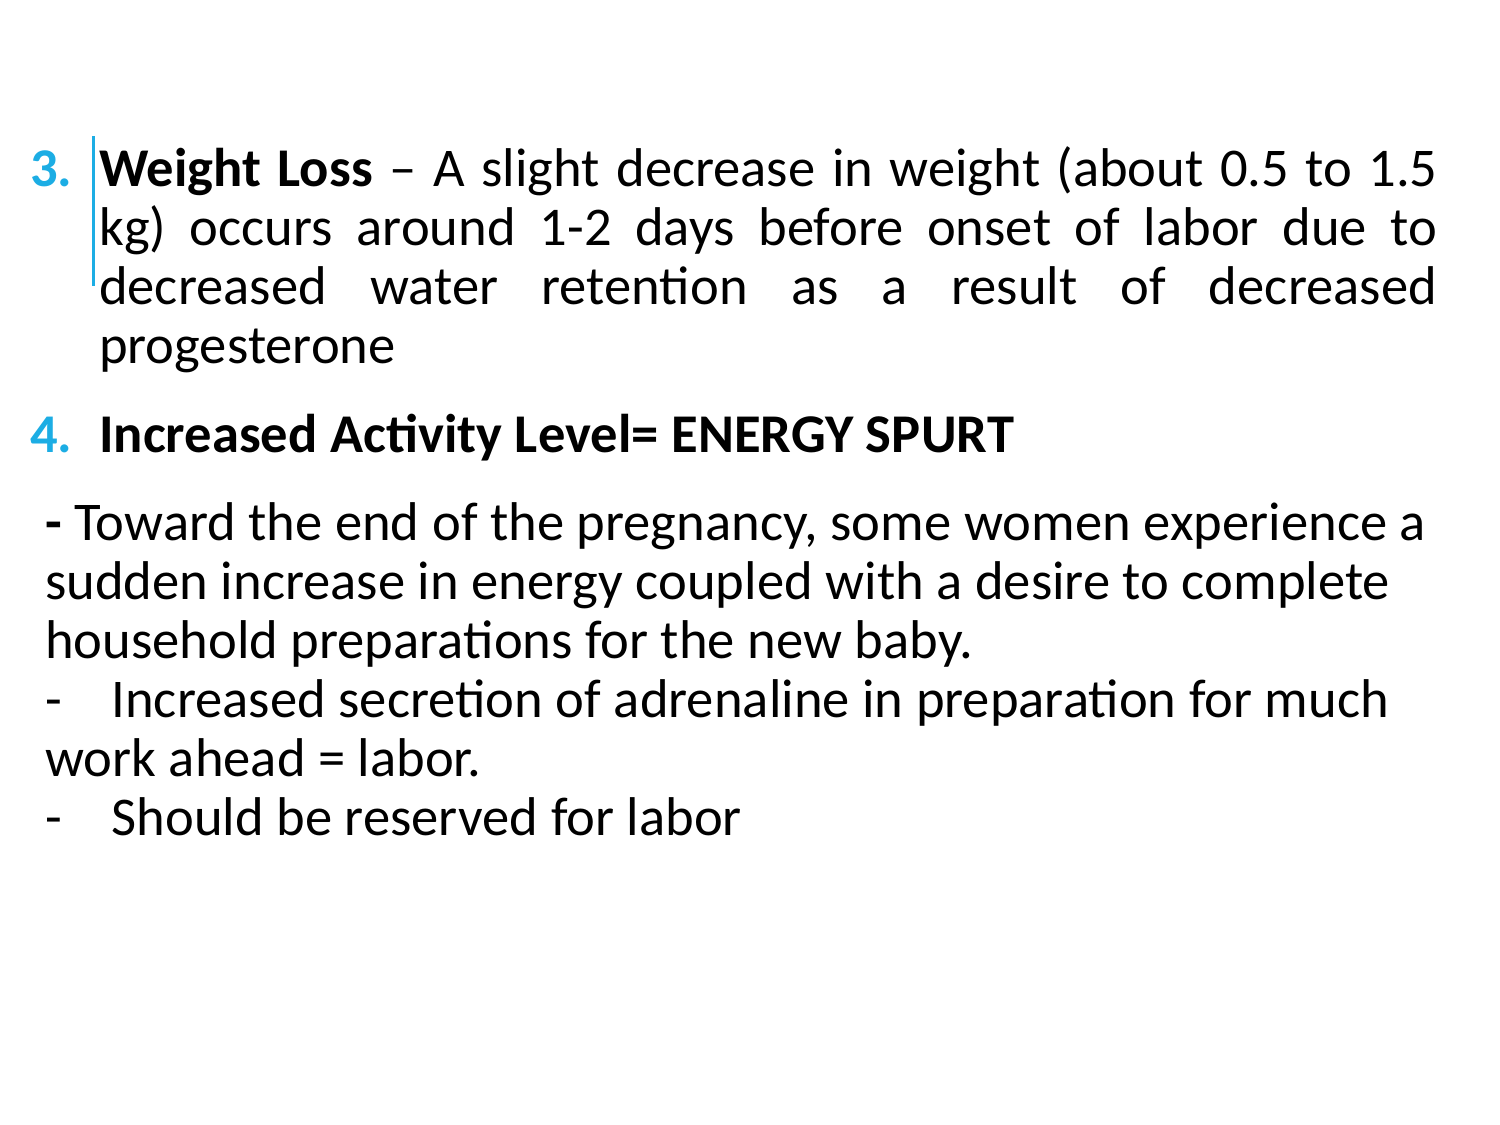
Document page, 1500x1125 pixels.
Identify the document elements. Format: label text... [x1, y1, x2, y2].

list Weight Loss – A slight decrease in weight (about 0.5 to 1.5 kg) occurs around 1-2 days before onset of labor due to decreased water retention as a result of decreased progesterone Increased Activity Level= ENERGY SPURT - Toward the end of the pregnancy, some women experience a sudden increase in energy coupled with a desire to complete household preparations for the new baby. - Increased secretion of adrenaline in preparation for much work ahead = labor. - Should be reserved for labor [22, 132, 1447, 1024]
